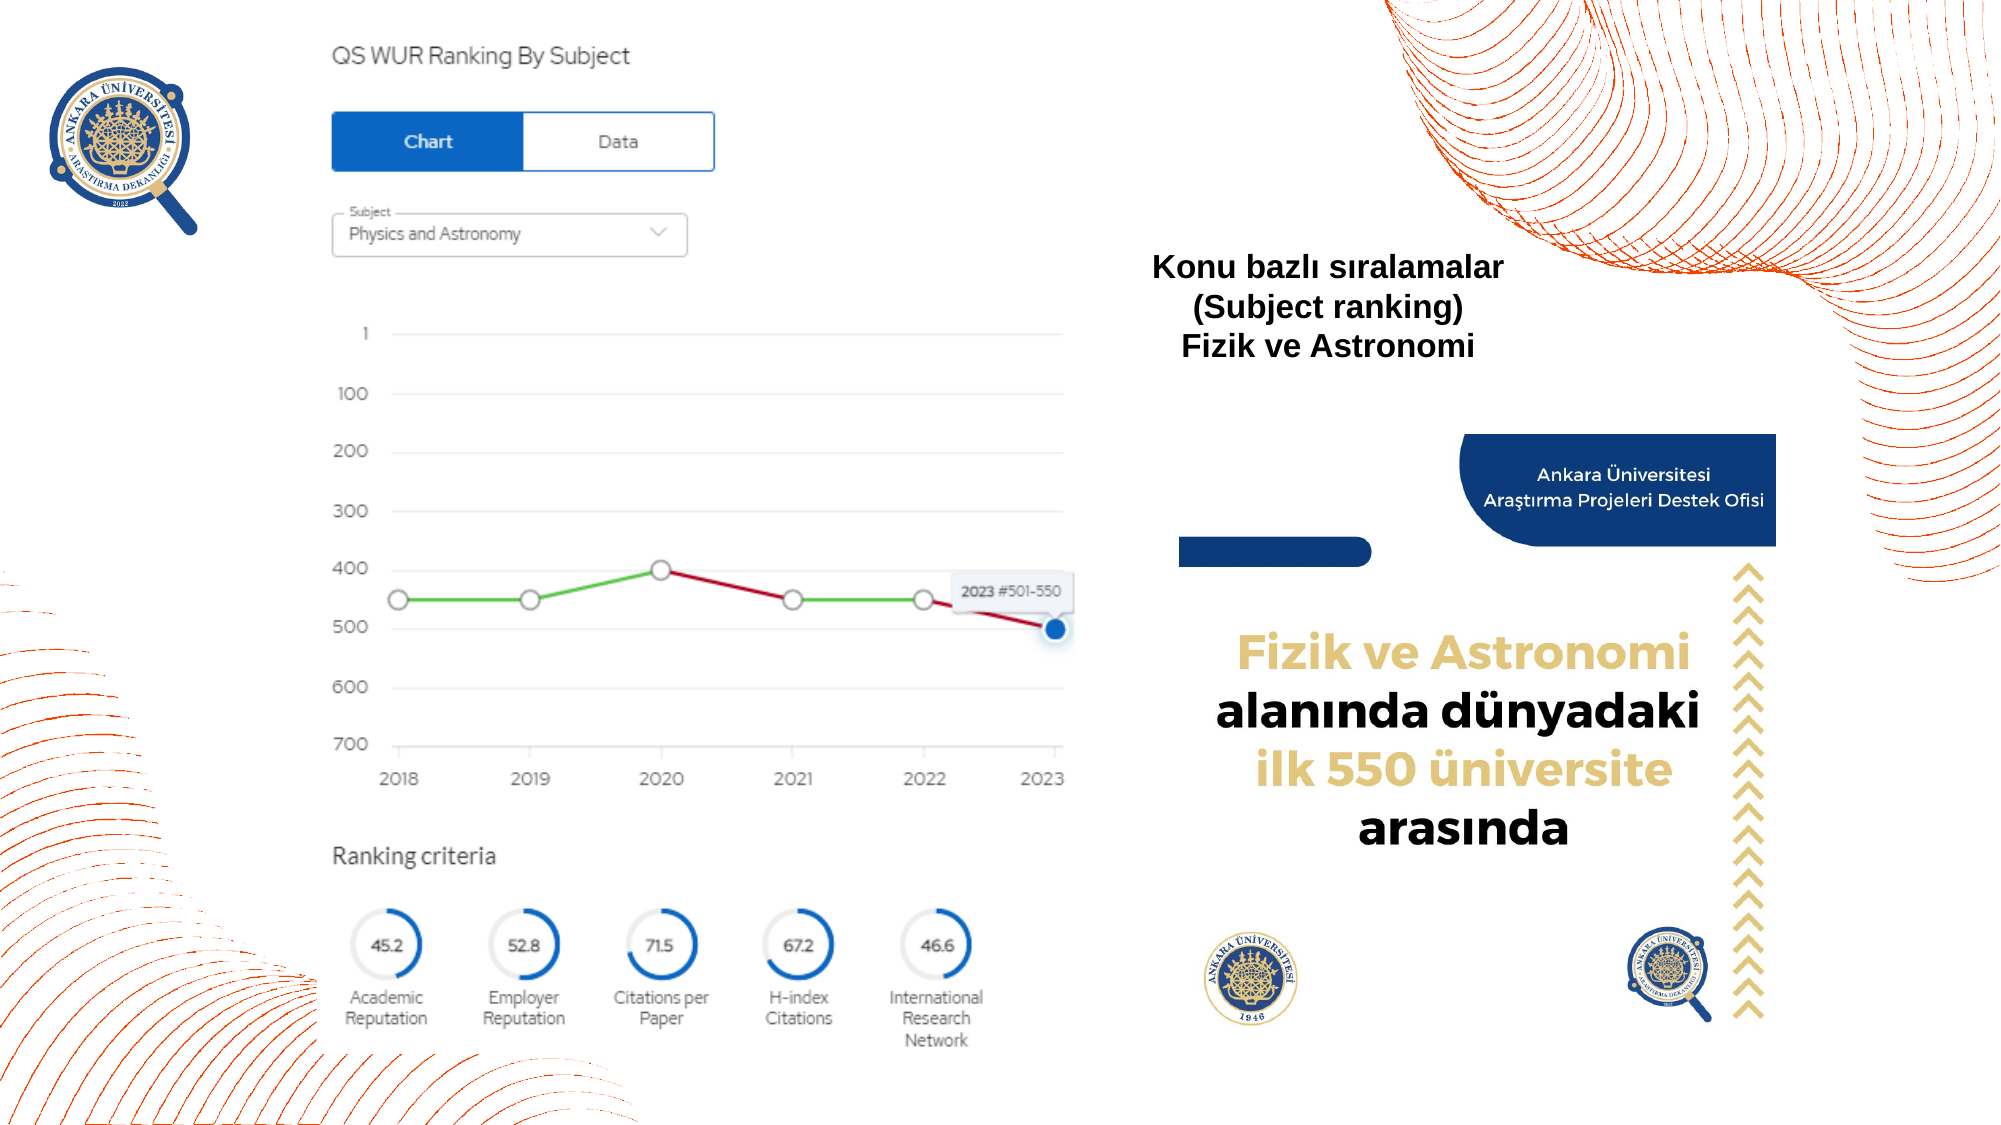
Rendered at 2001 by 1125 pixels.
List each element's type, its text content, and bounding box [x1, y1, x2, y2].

picture [32, 47, 234, 247]
text_box Konu bazlı sıralamalar (Subject ranking) Fizik ve Astronomi [1122, 237, 1541, 372]
picture [1179, 0, 2001, 1031]
picture [0, 37, 1117, 1125]
